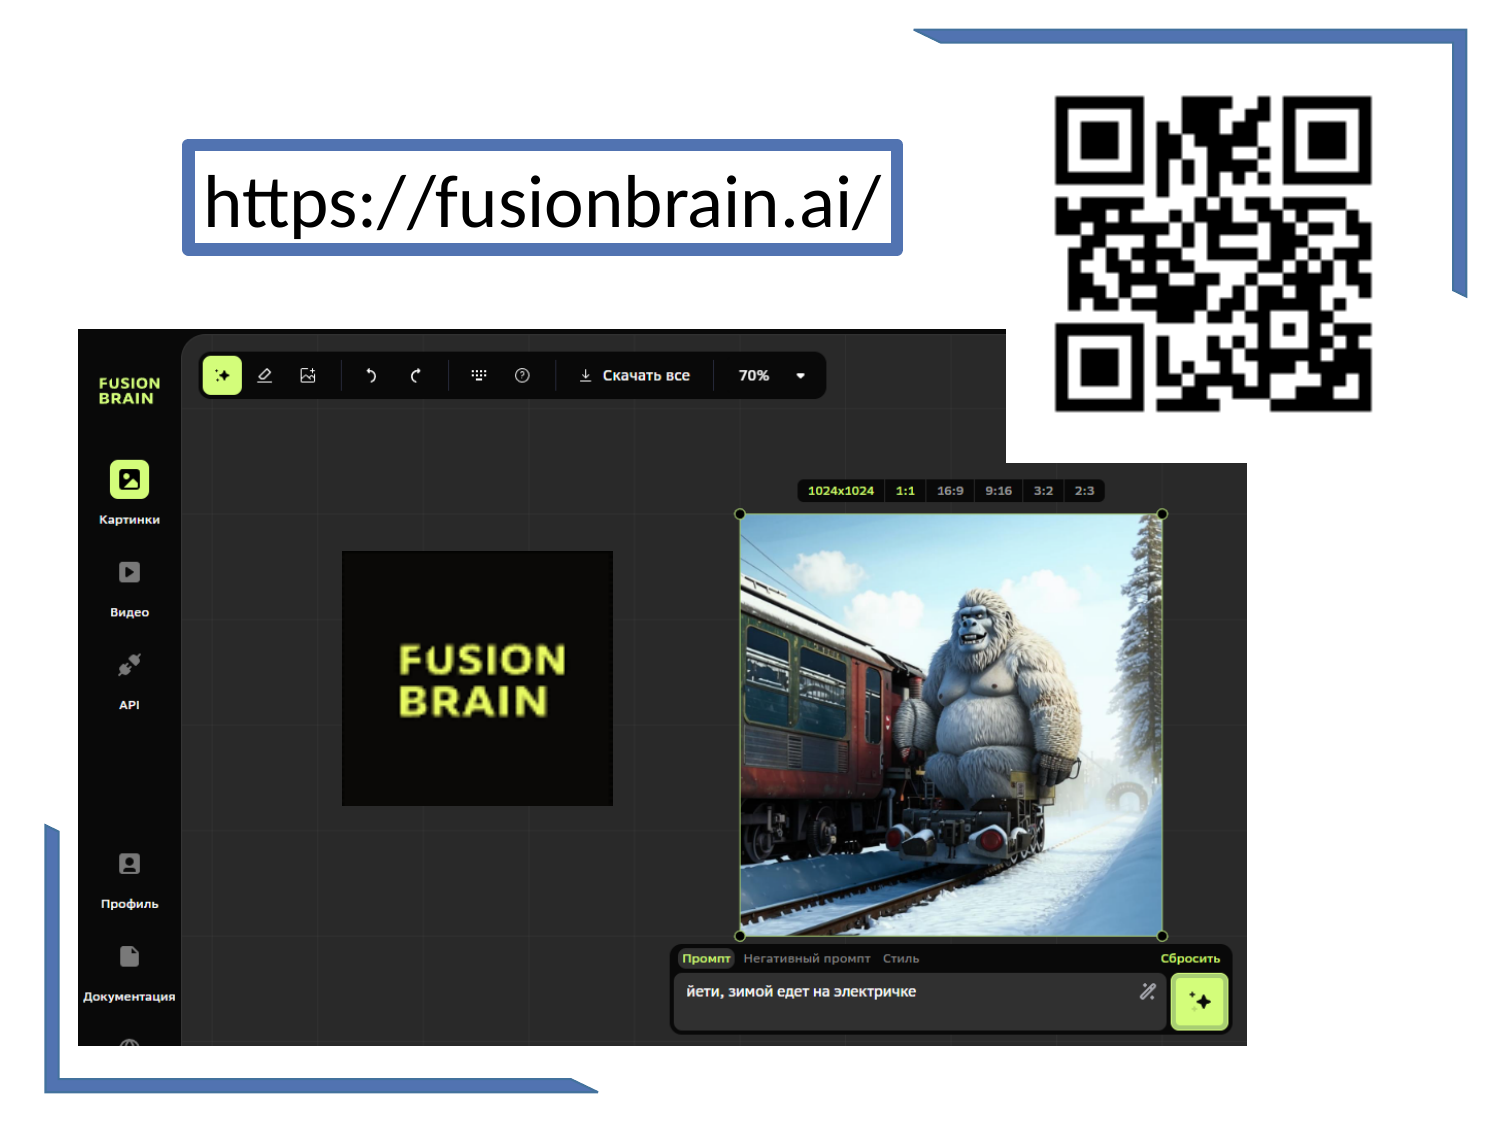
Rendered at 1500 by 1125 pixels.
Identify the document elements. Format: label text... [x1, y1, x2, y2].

picture [78, 47, 1423, 1046]
text_box [913, 28, 1468, 299]
text_box [44, 823, 599, 1094]
text_box https://fusionbrain.ai/ [188, 144, 897, 250]
